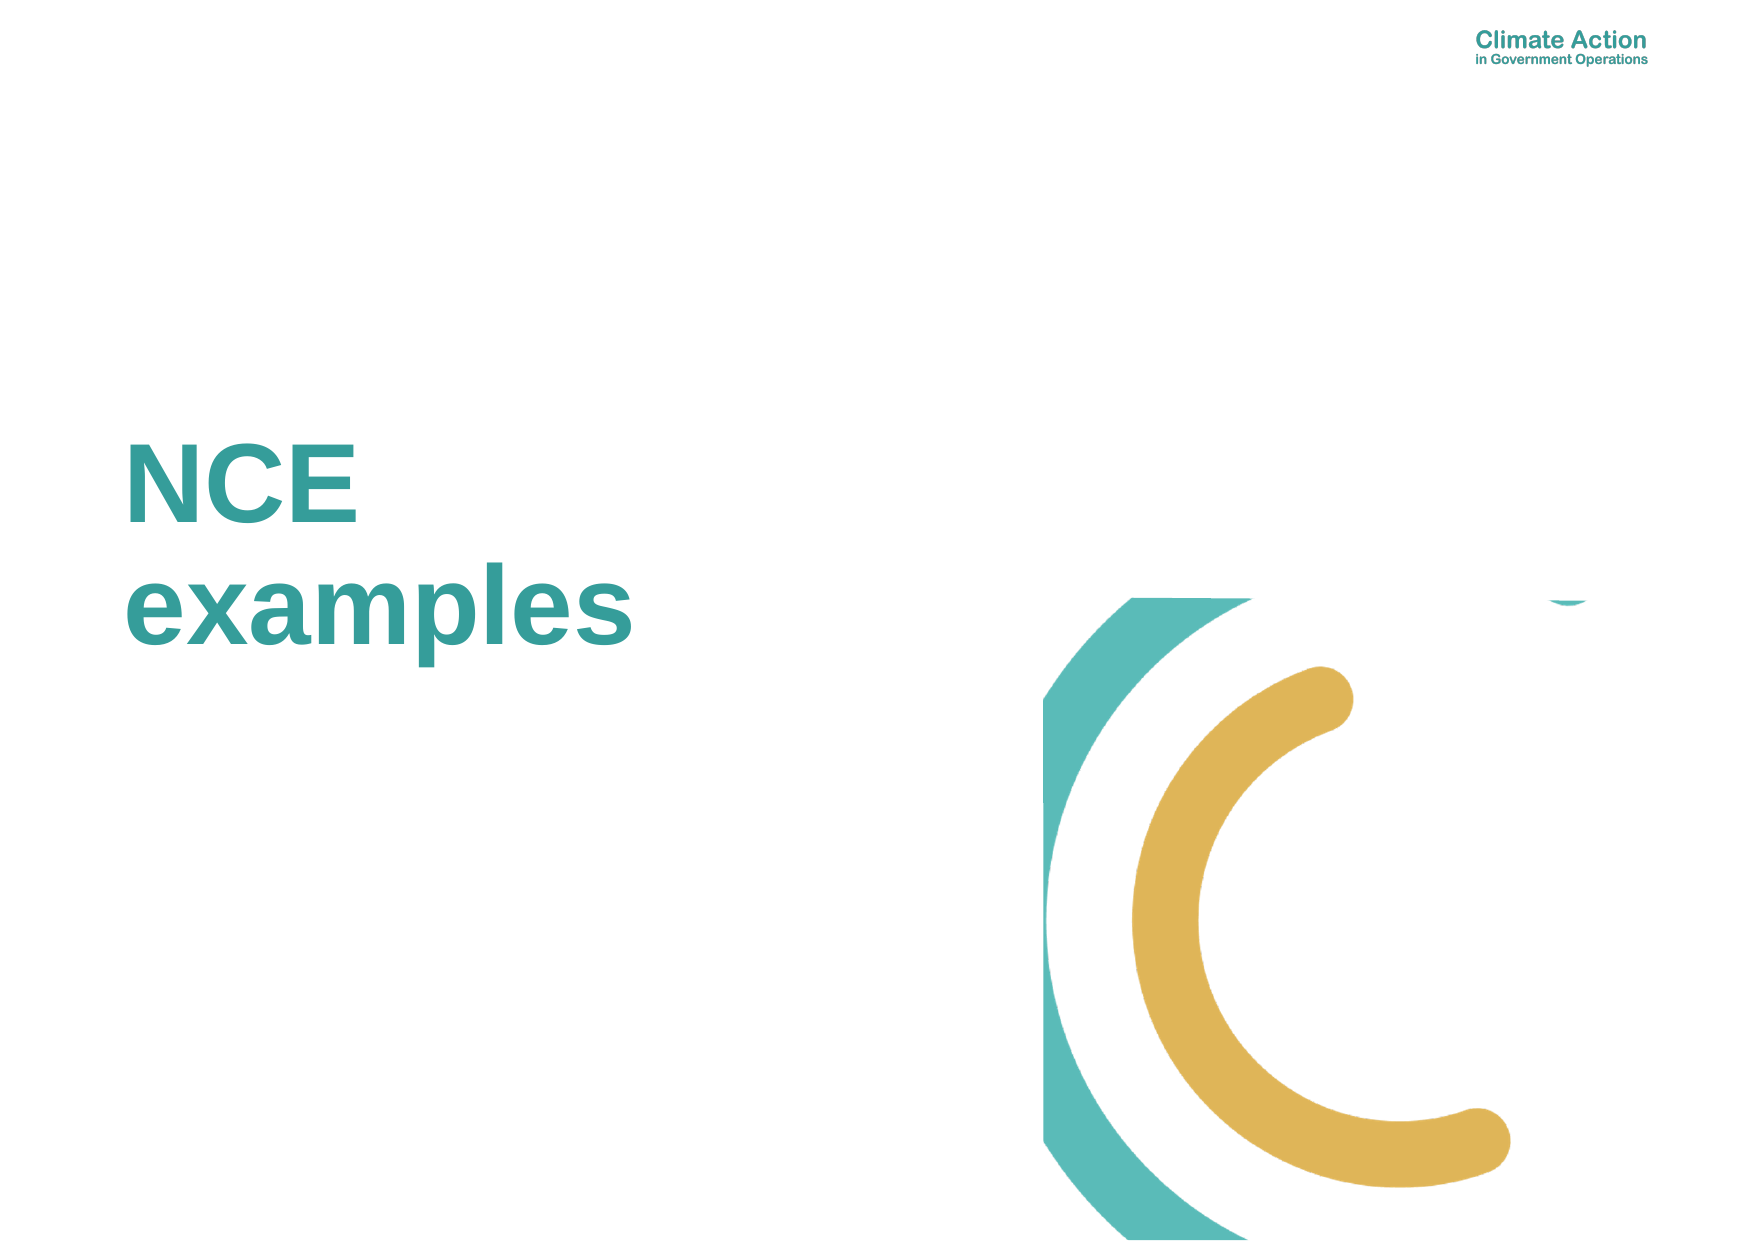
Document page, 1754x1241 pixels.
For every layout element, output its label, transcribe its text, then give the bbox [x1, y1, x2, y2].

picture [1424, 0, 1691, 94]
picture [1043, 597, 1754, 1241]
list NCE examples [123, 411, 874, 669]
